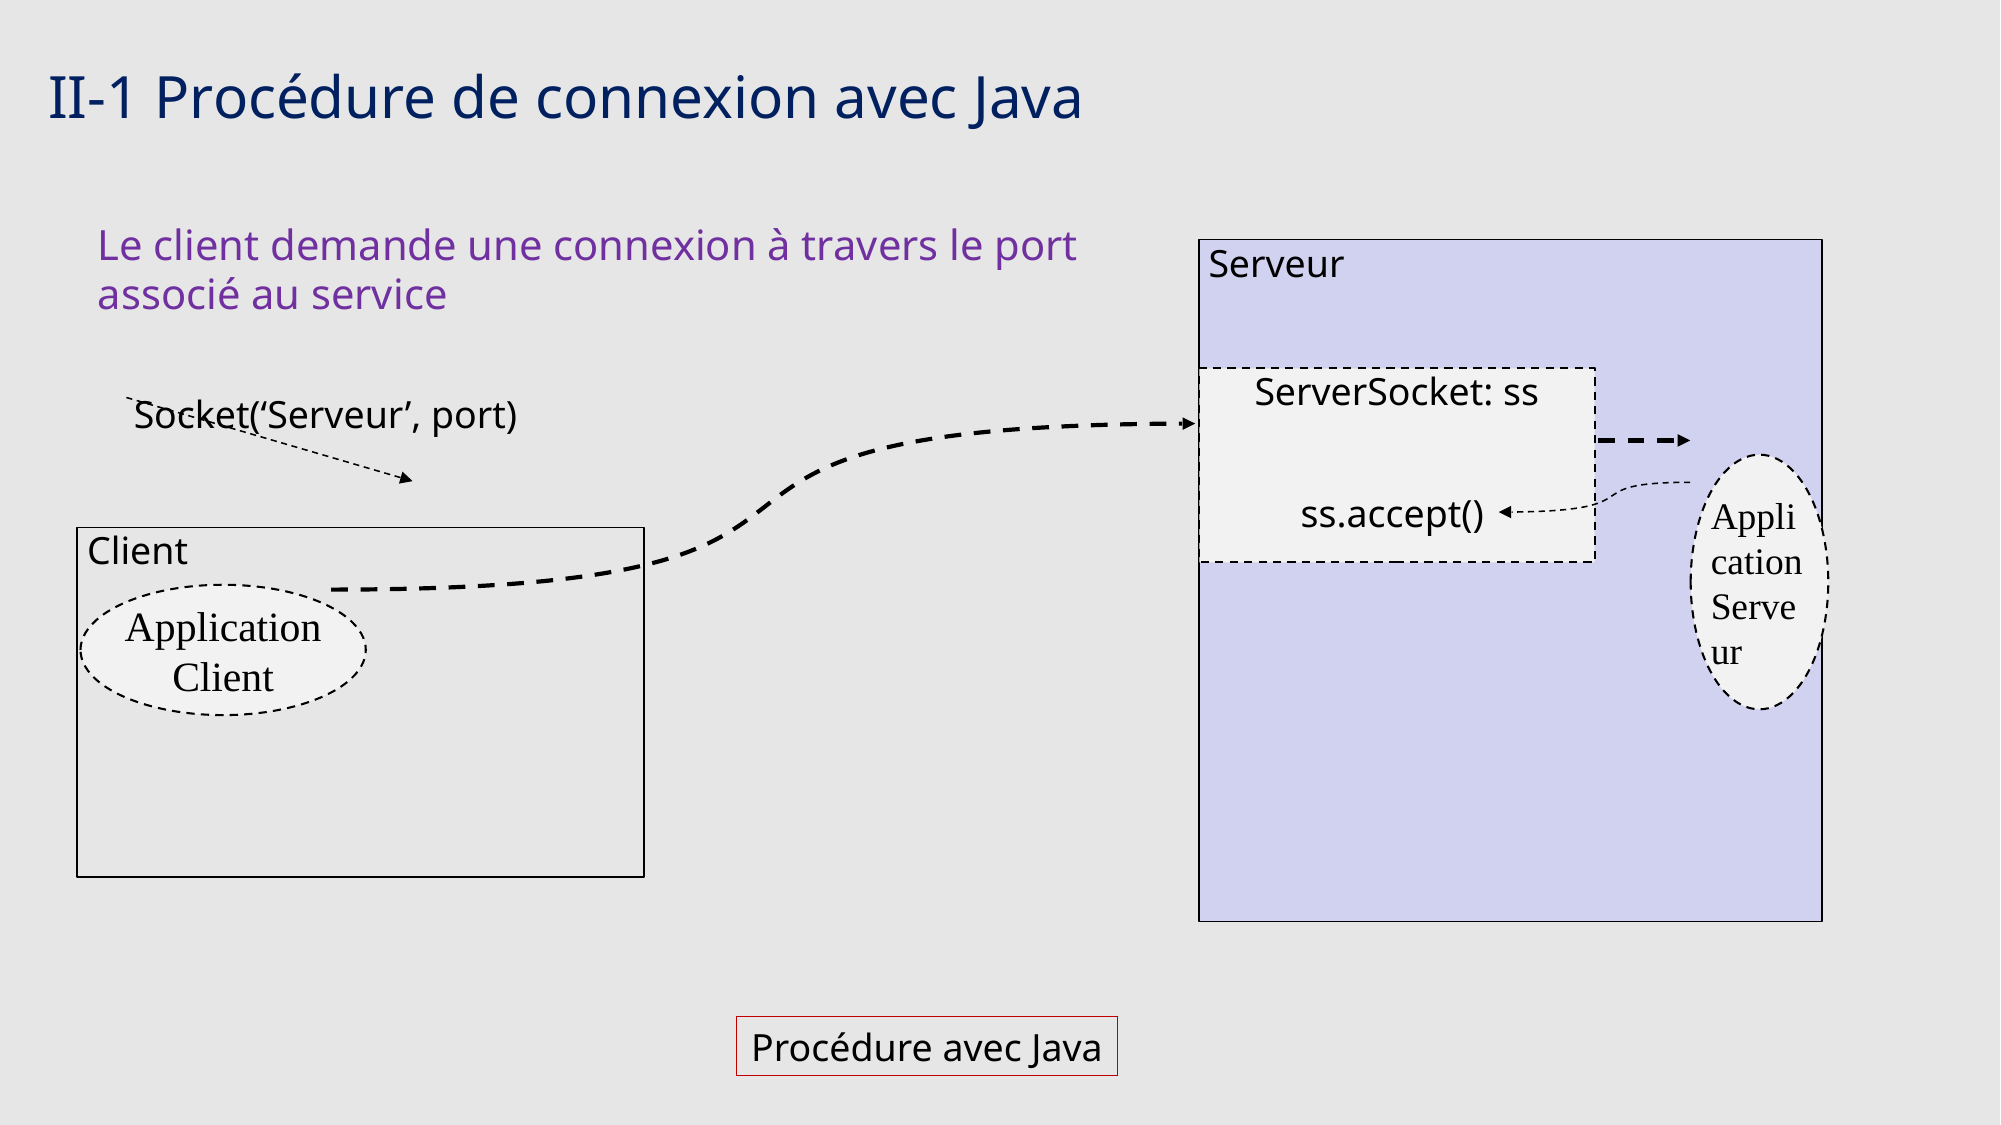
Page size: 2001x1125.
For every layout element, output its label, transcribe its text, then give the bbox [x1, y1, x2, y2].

text_box II-1 Procédure de connexion avec Java [33, 52, 1141, 138]
text_box ss.accept() [1285, 482, 1499, 542]
text_box Application Serveur [1690, 454, 1829, 710]
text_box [126, 397, 413, 482]
text_box Socket(‘Serveur’, port) [119, 383, 533, 443]
text_box Application Client [80, 584, 366, 716]
text_box Client [77, 527, 644, 878]
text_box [331, 423, 1196, 590]
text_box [1503, 482, 1691, 513]
text_box Le client demande une connexion à travers le port associé au service [82, 210, 1150, 326]
text_box ServerSocket: ss [1199, 368, 1595, 563]
text_box Serveur [1198, 239, 1823, 922]
text_box Procédure avec Java [736, 1016, 1118, 1076]
